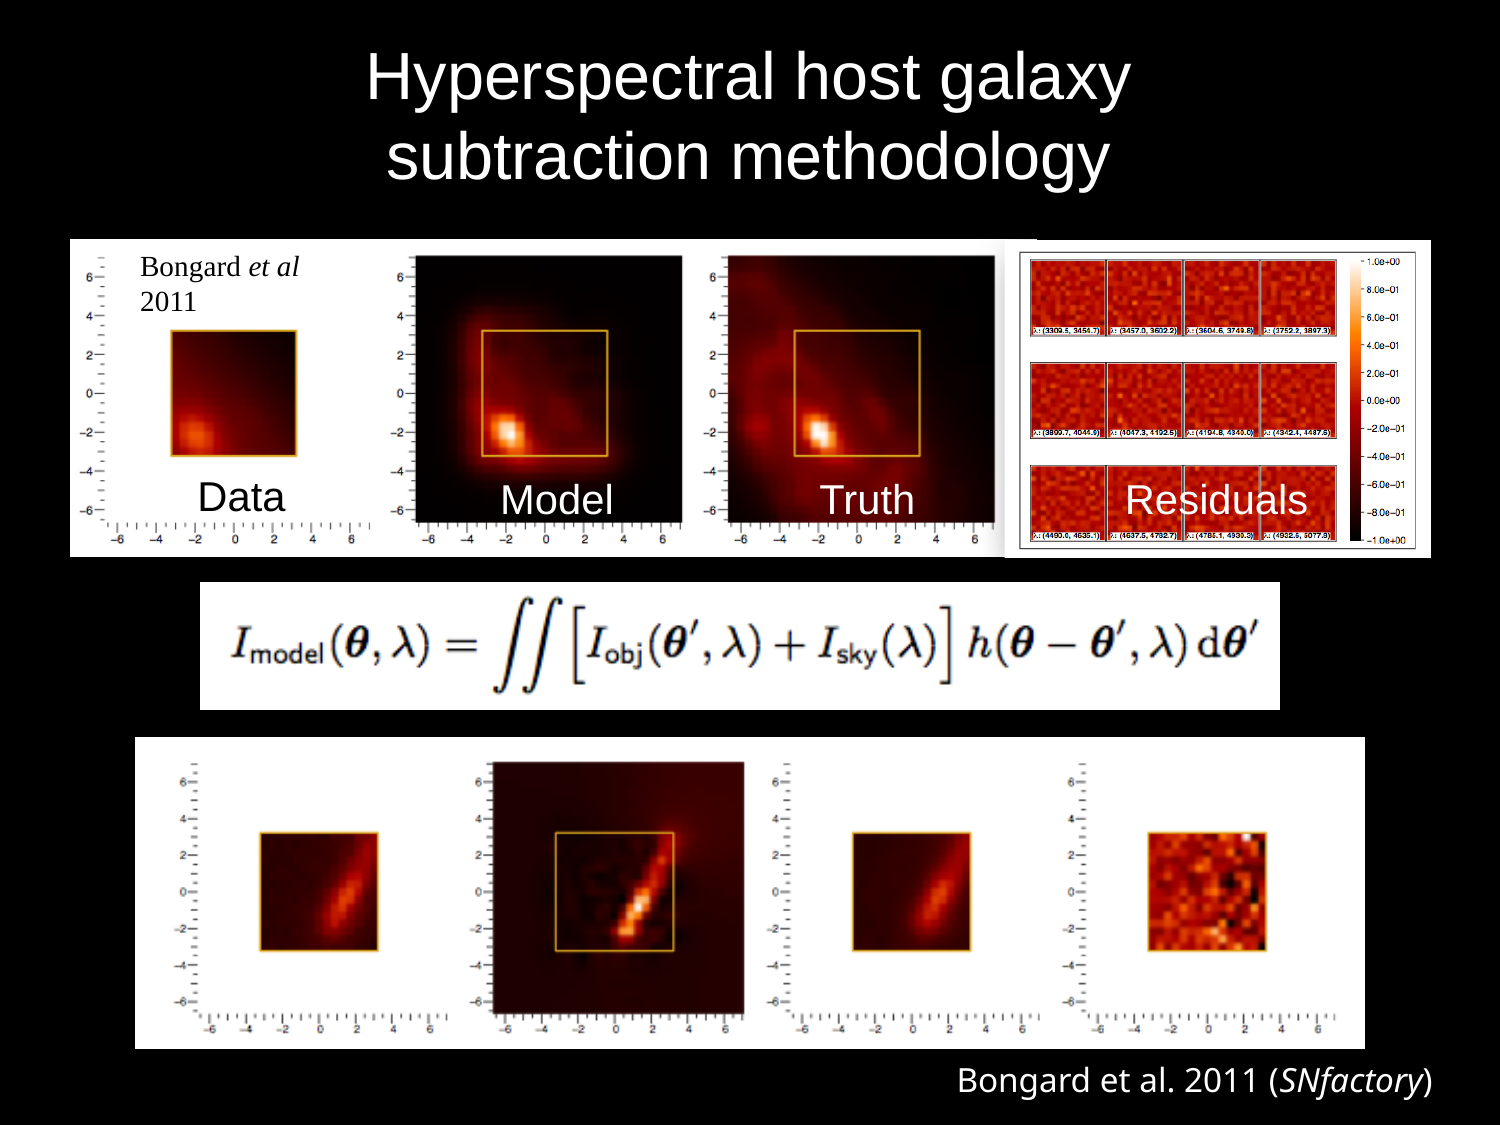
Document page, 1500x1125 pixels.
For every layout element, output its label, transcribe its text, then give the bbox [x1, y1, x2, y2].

text_box Bongard et al. 2011 (SNfactory) [941, 1051, 1448, 1107]
picture [134, 737, 1366, 1049]
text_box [69, 239, 1003, 557]
text_box Hyperspectral host galaxy subtraction methodology [285, 25, 1213, 201]
picture [1004, 240, 1432, 558]
picture [199, 581, 1280, 710]
